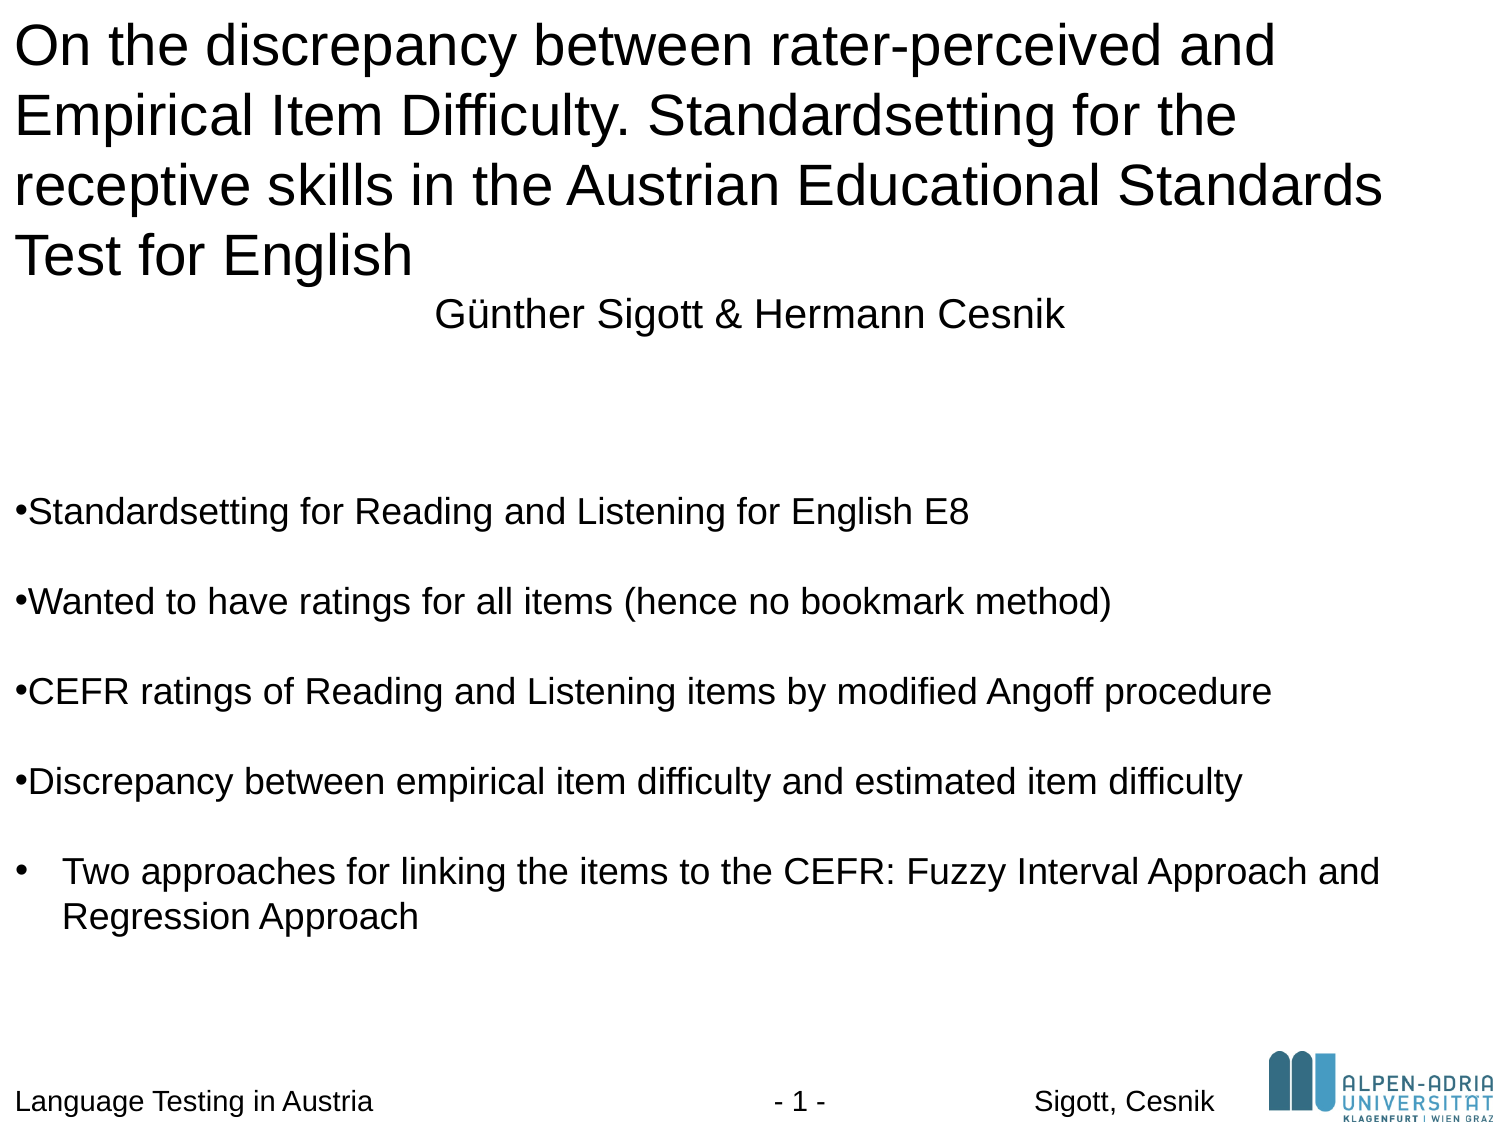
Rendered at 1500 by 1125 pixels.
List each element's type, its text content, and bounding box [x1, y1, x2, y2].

footer Language Testing in Austria [0, 1074, 713, 1125]
picture [1269, 1051, 1493, 1122]
slide_number - 1 - [725, 1074, 875, 1125]
text_box On the discrepancy between rater-perceived and Empirical Item Difficulty. Standardsetting for the receptive skills in the Austrian Educational Standards Test for English Günther Sigott & Hermann Cesnik Standardsetting for Reading and Listening for English E8 Wanted to have ratings for all items (hence no bookmark method) CEFR ratings of Reading and Listening items by modified Angoff procedure Discrepancy between empirical item difficulty and estimated item difficulty Two approaches for linking the items to the CEFR: Fuzzy Interval Approach and Regression Approach [0, 0, 1500, 995]
